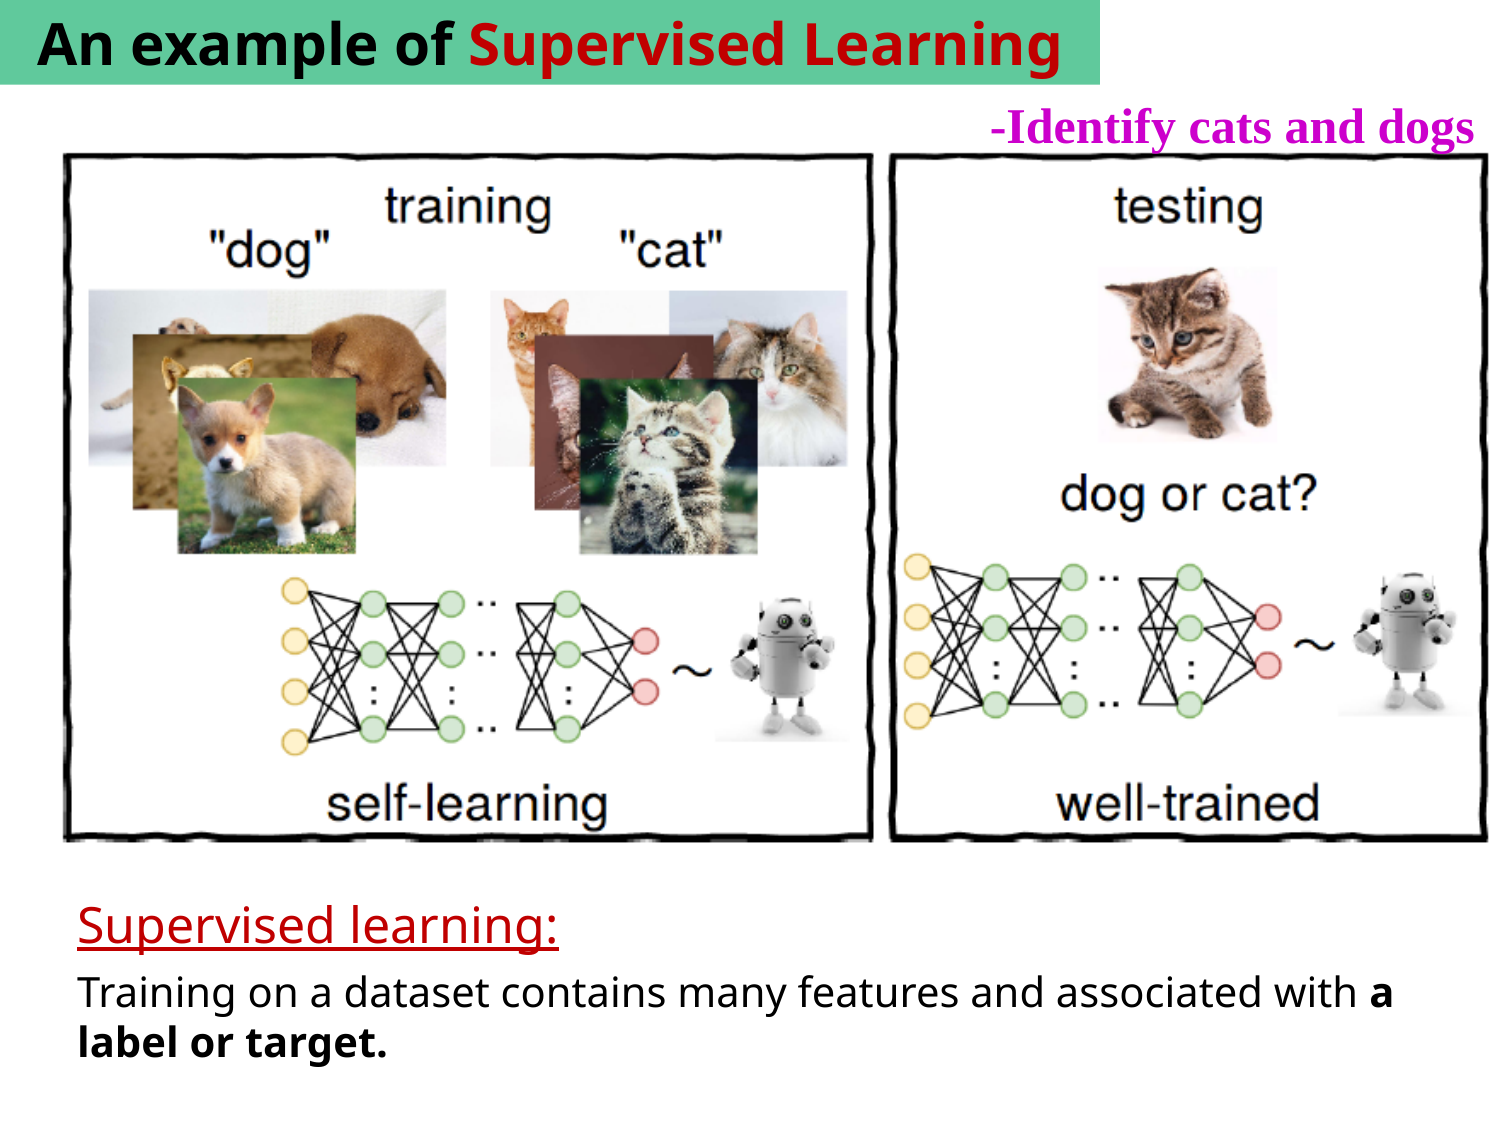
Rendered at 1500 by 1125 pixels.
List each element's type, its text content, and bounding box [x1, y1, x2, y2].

text_box An example of Supervised Learning [0, 0, 1100, 85]
picture [60, 135, 1499, 887]
text_box Supervised learning: Training on a dataset contains many features and associated with a label or target. [62, 894, 1425, 1074]
text_box -Identify cats and dogs [974, 85, 1500, 136]
